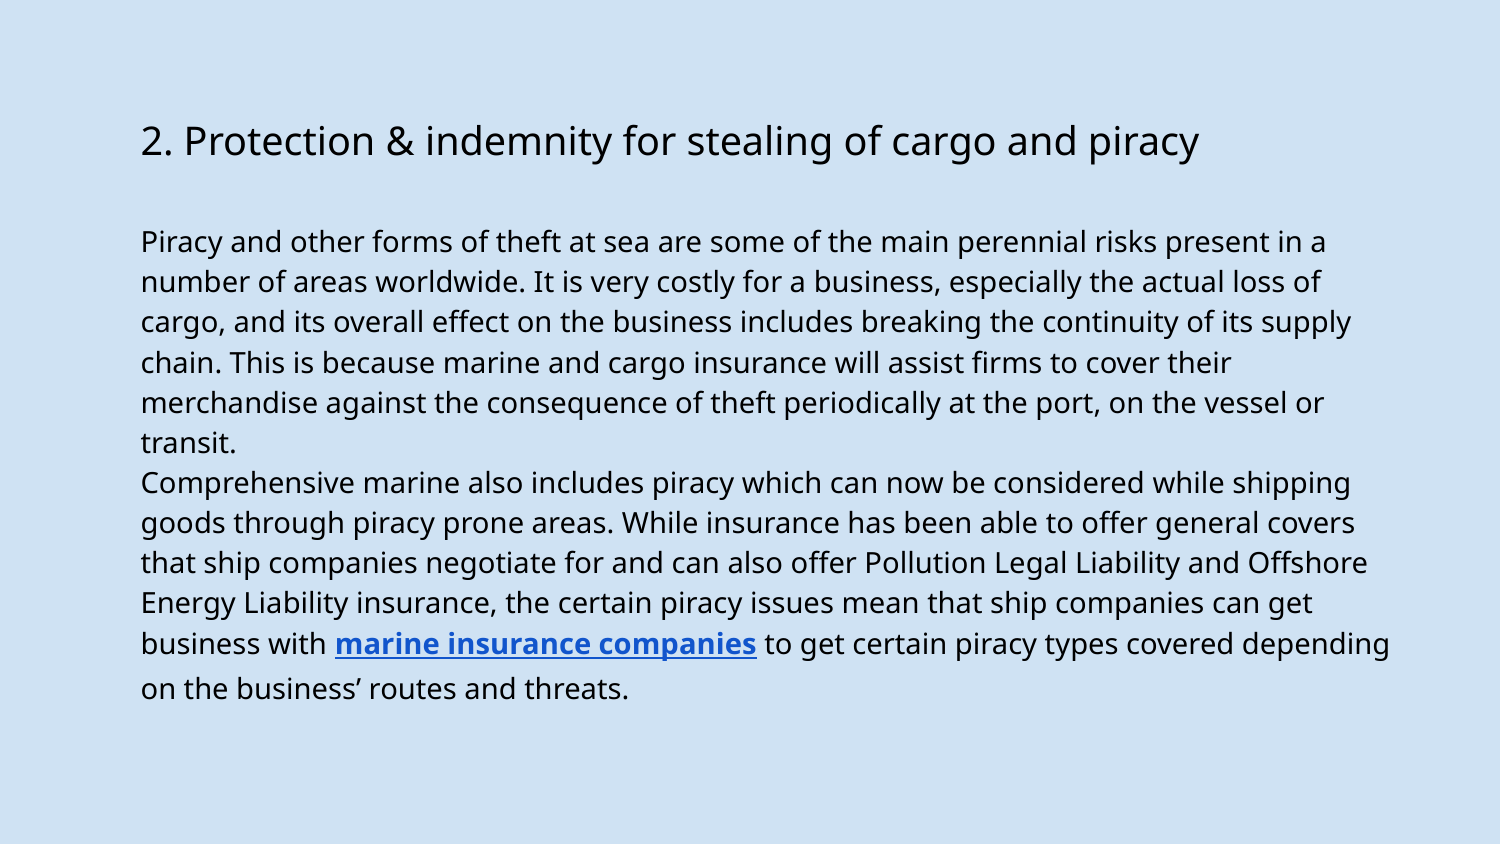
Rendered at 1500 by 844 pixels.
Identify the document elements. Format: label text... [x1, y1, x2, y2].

title 2. Protection & indemnity for stealing of cargo and piracy [125, 93, 1297, 188]
list Piracy and other forms of theft at sea are some of the main perennial risks present in a number of areas worldwide. It is very costly for a business, especially the actual loss of cargo, and its overall effect on the business includes breaking the continuity of its supply chain. This is because marine and cargo insurance will assist firms to cover their merchandise against the consequence of theft periodically at the port, on the vessel or transit. Comprehensive marine also includes piracy which can now be considered while shipping goods through piracy prone areas. While insurance has been able to offer general covers that ship companies negotiate for and can also offer Pollution Legal Liability and Offshore Energy Liability insurance, the certain piracy issues mean that ship companies can get business with marine insurance companies to get certain piracy types covered depending on the business’ routes and threats. [125, 203, 1410, 710]
